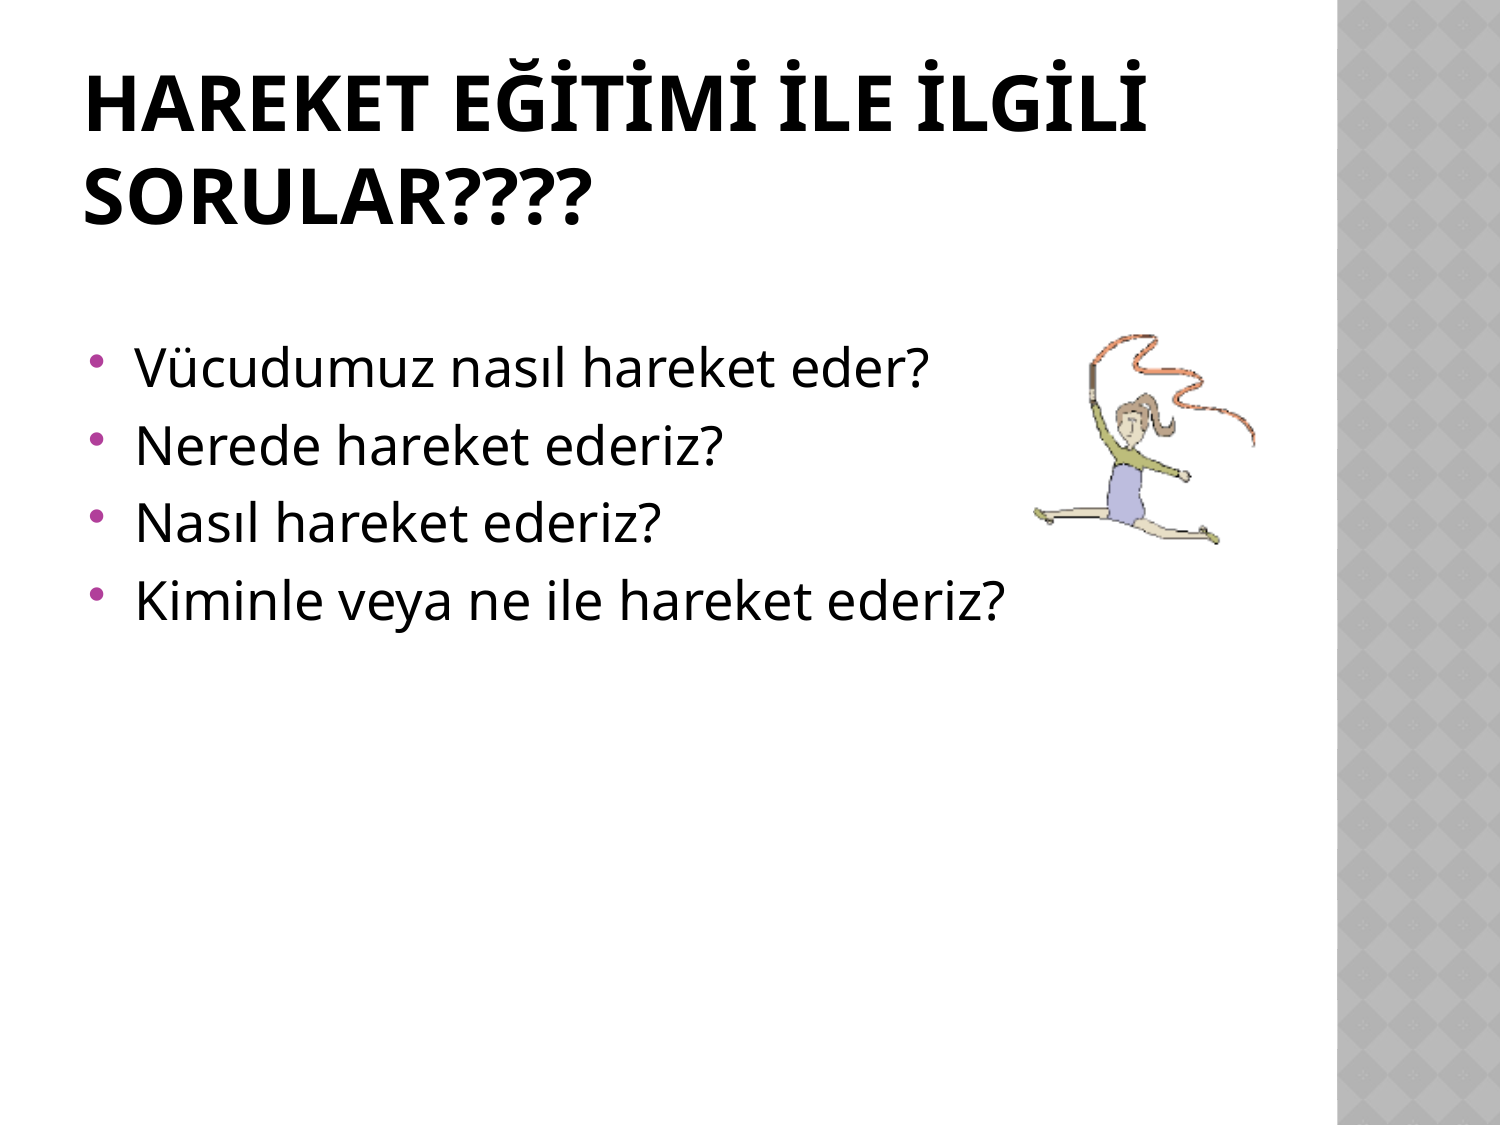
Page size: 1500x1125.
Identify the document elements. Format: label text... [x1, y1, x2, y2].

list Vücudumuz nasıl hareket eder? Nerede hareket ederiz? Nasıl hareket ederiz? Kiminle veya ne ile hareket ederiz? [74, 326, 1263, 1060]
title Hareket eğİtİmİ İle İlgİlİ sorular???? [75, 52, 1263, 240]
picture [1033, 325, 1259, 552]
